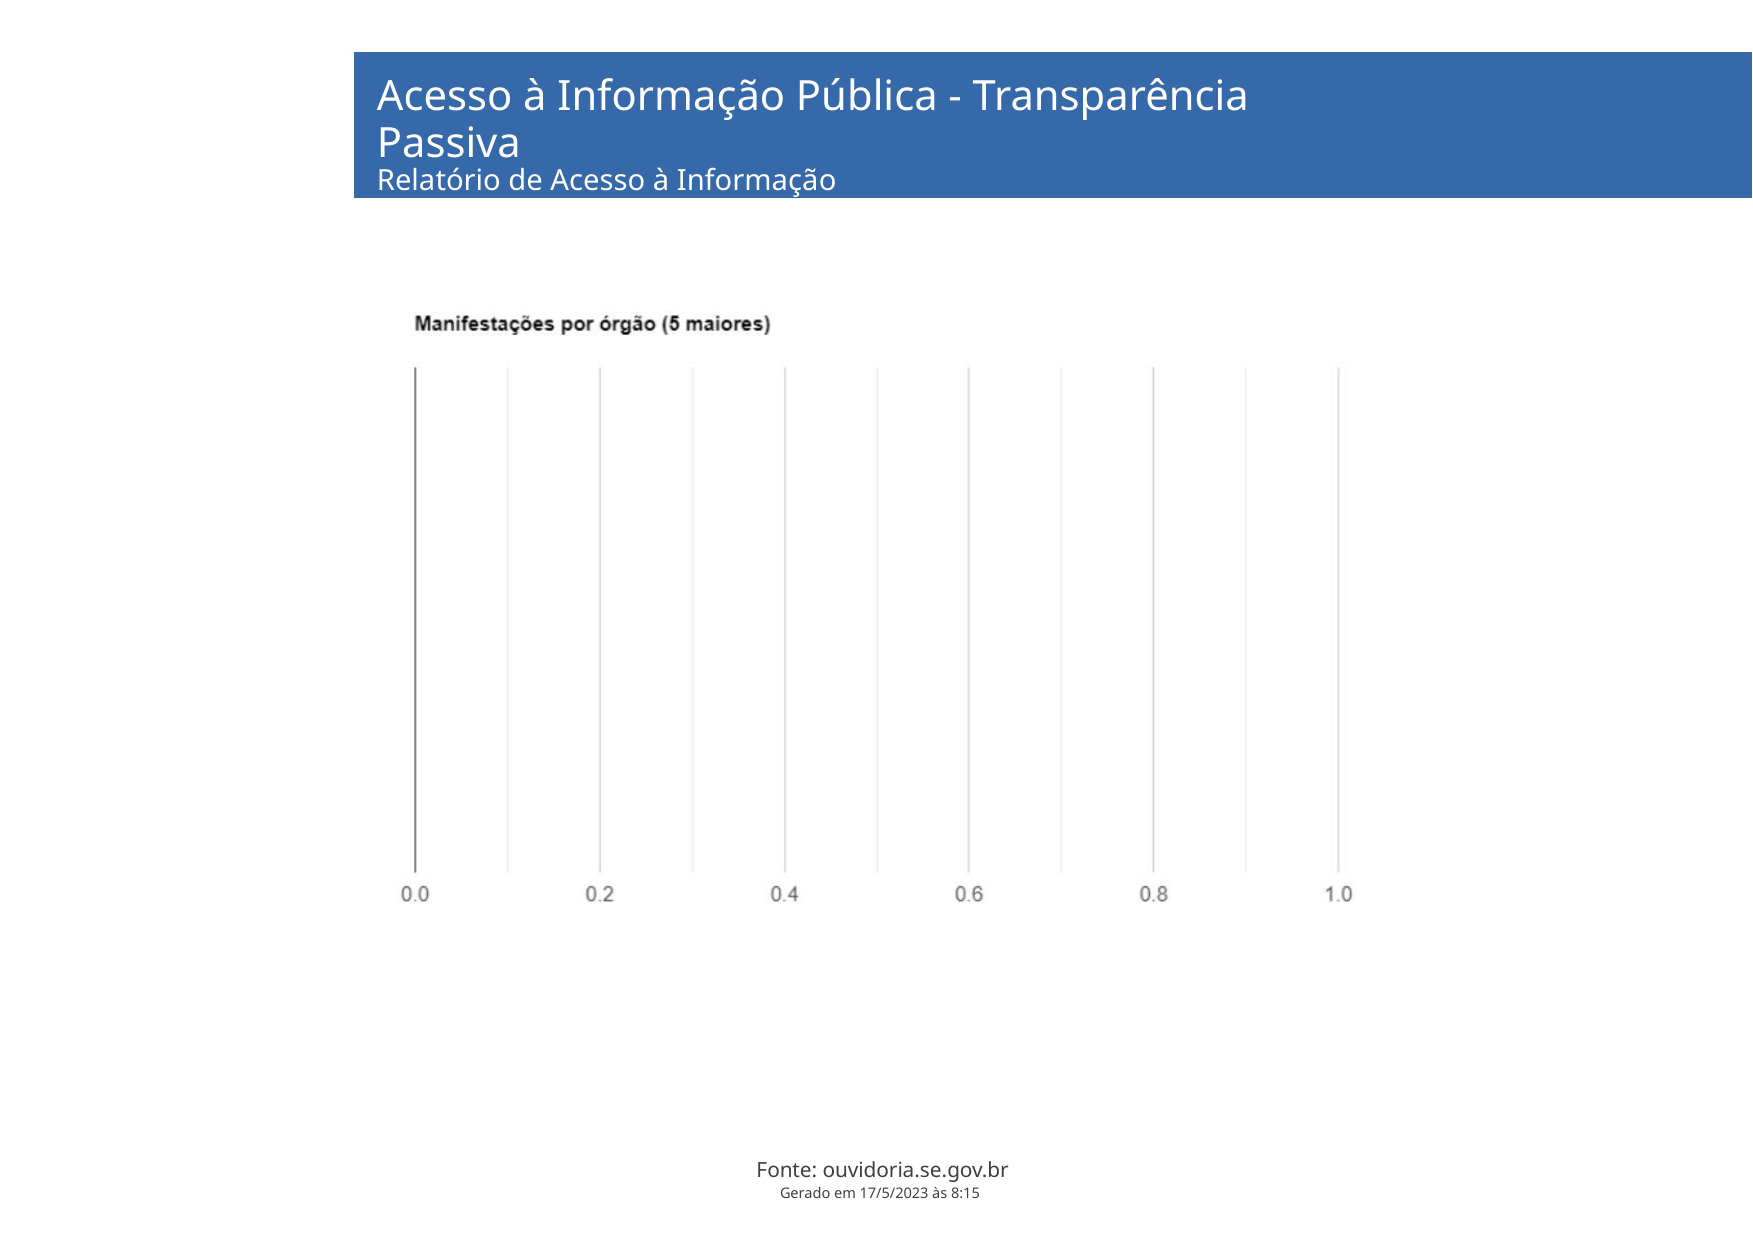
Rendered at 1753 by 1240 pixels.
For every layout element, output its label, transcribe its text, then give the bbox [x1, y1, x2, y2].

text_box [155, 211, 1599, 1028]
text_box [354, 52, 1752, 198]
text_box Fonte: ouvidoria.se.gov.br [756, 1158, 1023, 1182]
text_box Acesso à Informação Pública - Transparência Passiva Relatório de Acesso à Informação EMSETURAbril a Abril de 2023 [376, 72, 1403, 228]
text_box Gerado em 17/5/2023 às 8:15 [780, 1184, 999, 1202]
